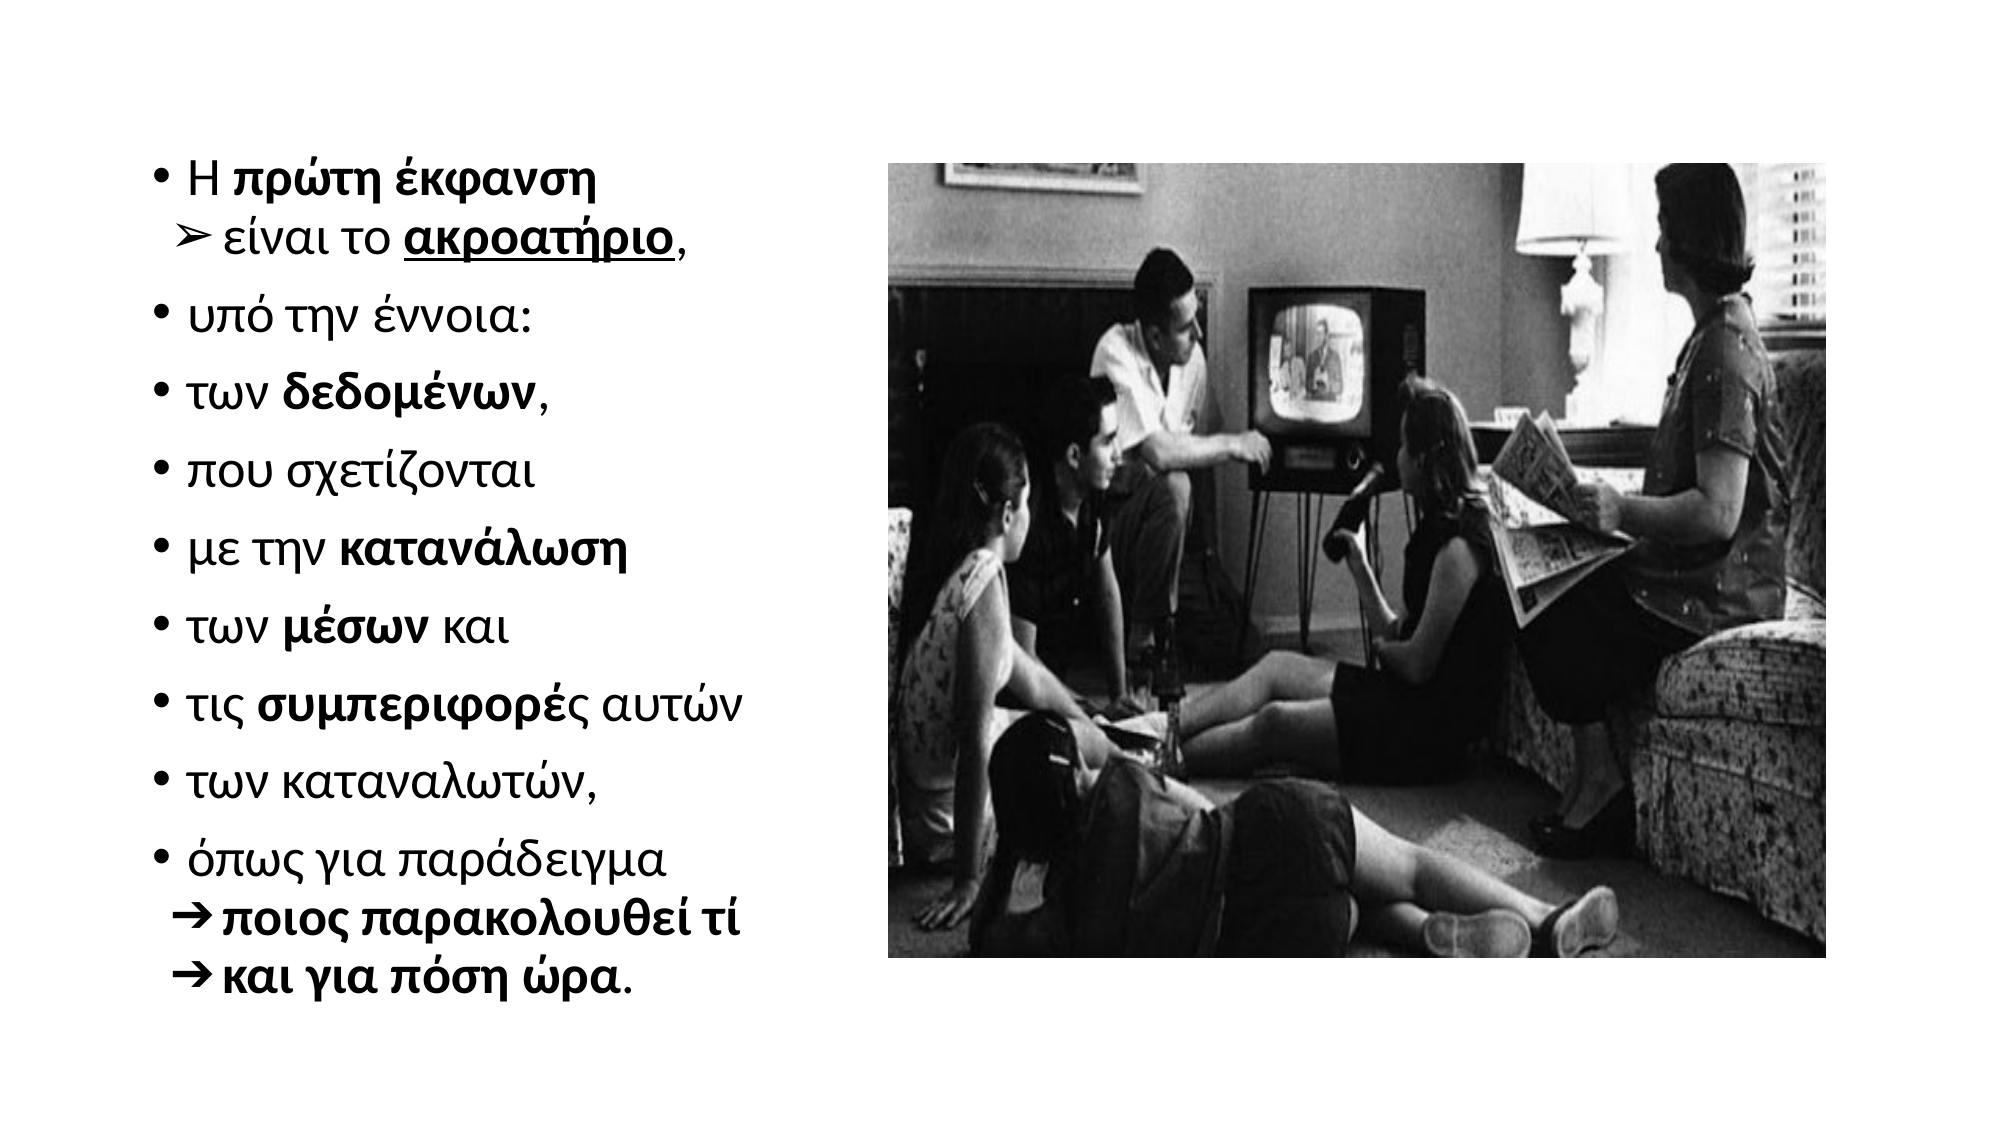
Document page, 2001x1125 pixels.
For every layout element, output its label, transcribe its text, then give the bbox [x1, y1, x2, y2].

list Η πρώτη έκφανση είναι το ακροατήριο, υπό την έννοια: των δεδομένων, που σχετίζονται με την κατανάλωση των μέσων και τις συμπεριφορές αυτών των καταναλωτών, όπως για παράδειγμα ποιος παρακολουθεί τί και για πόση ώρα. [137, 141, 1863, 1014]
picture [887, 163, 1826, 958]
